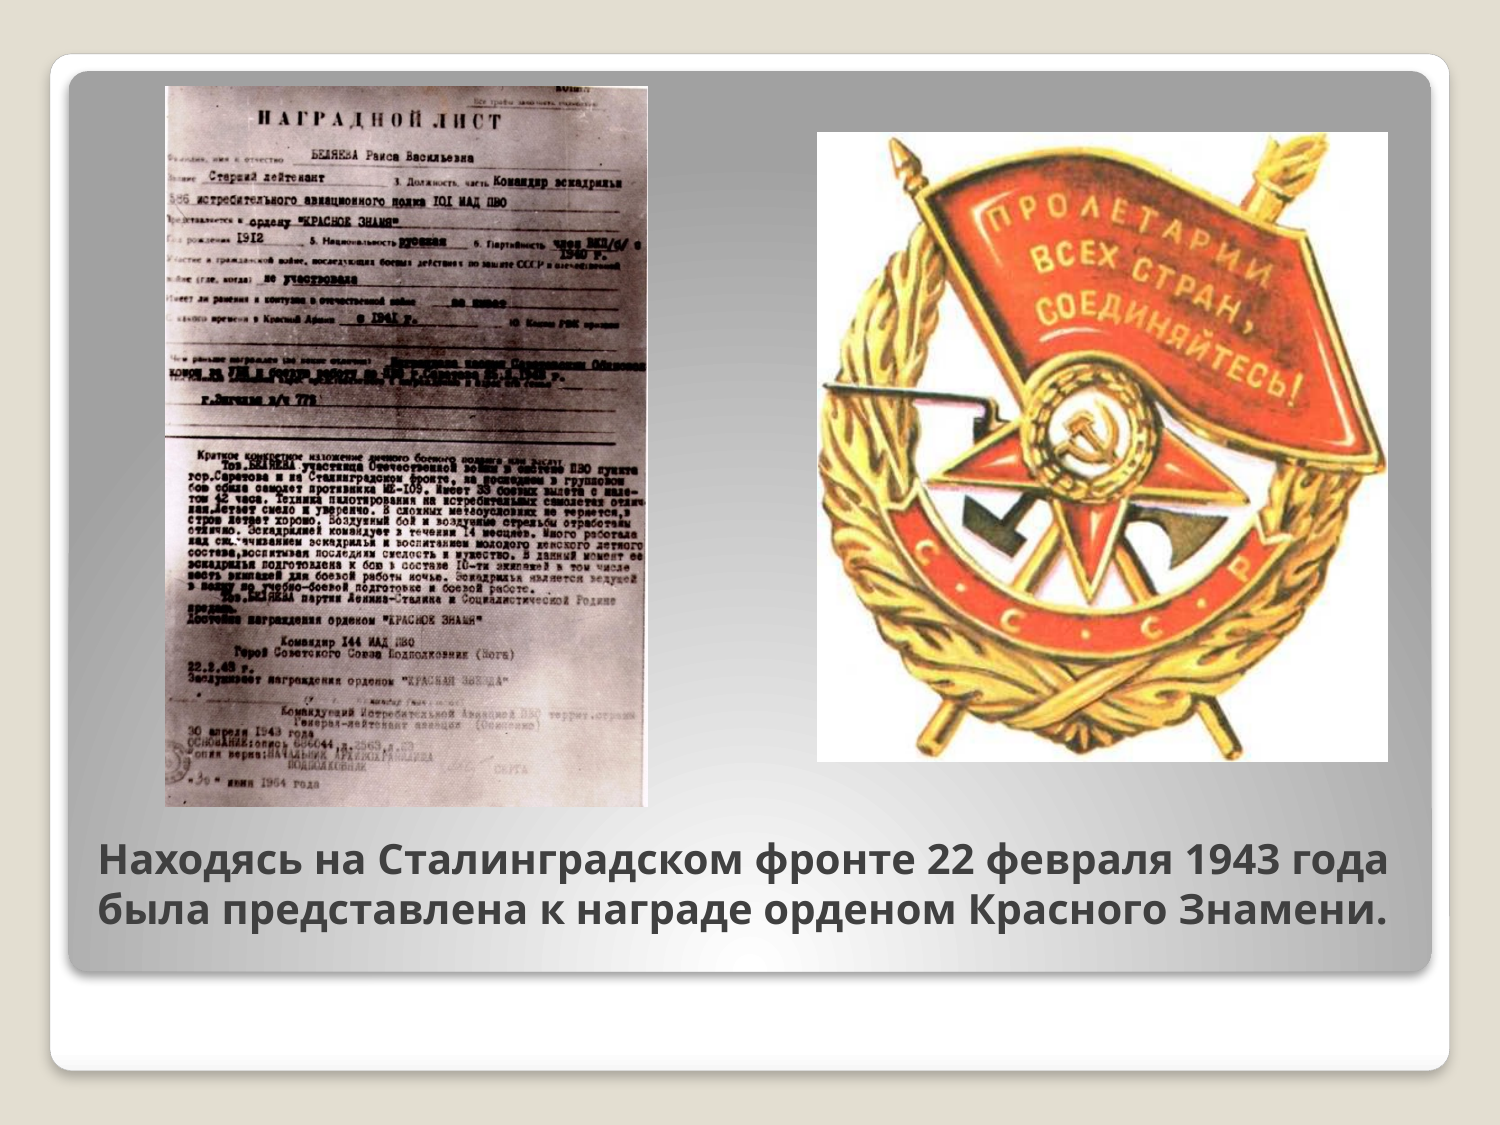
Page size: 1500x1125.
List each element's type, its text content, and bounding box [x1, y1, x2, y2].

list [165, 86, 649, 808]
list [817, 132, 1388, 762]
title Находясь на Сталинградском фронте 22 февраля 1943 года была представлена к награде орденом Красного Знамени. [82, 817, 1425, 991]
